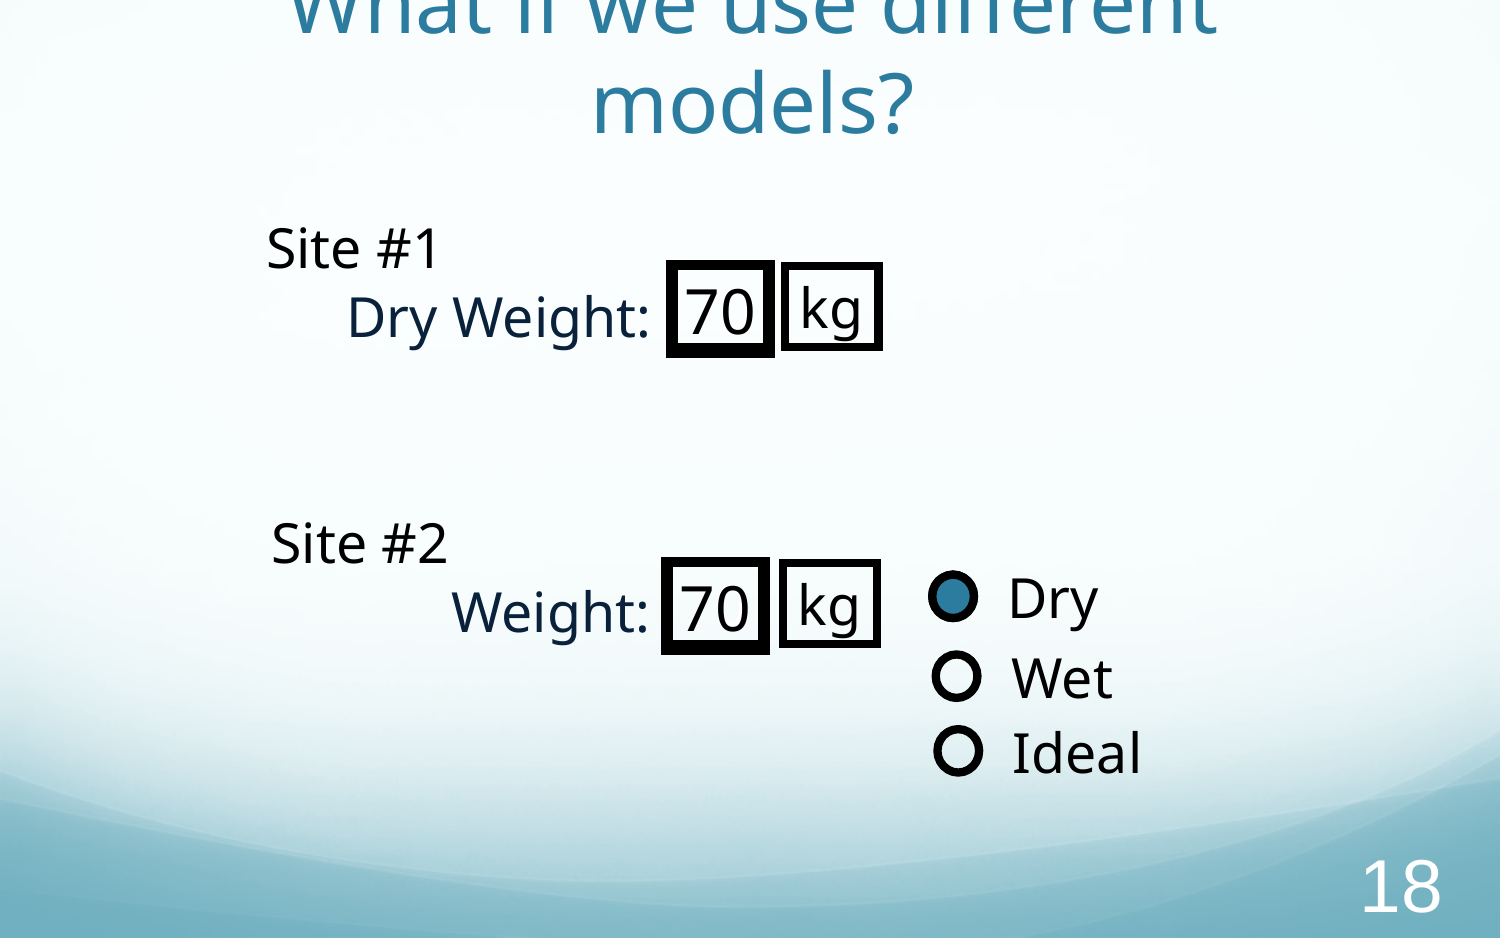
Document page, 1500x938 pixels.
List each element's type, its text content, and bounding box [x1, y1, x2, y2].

text_box Dry Weight: [331, 274, 667, 356]
title What if we use different models? [109, 36, 1397, 158]
text_box Site #1 [251, 205, 459, 287]
text_box Site #2 [256, 500, 465, 582]
text_box kg [784, 265, 879, 348]
text_box kg [783, 562, 877, 645]
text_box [936, 709, 1161, 794]
slide_number 18 [1295, 857, 1459, 908]
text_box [931, 555, 1118, 636]
text_box 70 [664, 561, 766, 651]
text_box Weight: [436, 569, 666, 652]
text_box 70 [669, 264, 771, 354]
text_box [935, 635, 1132, 708]
